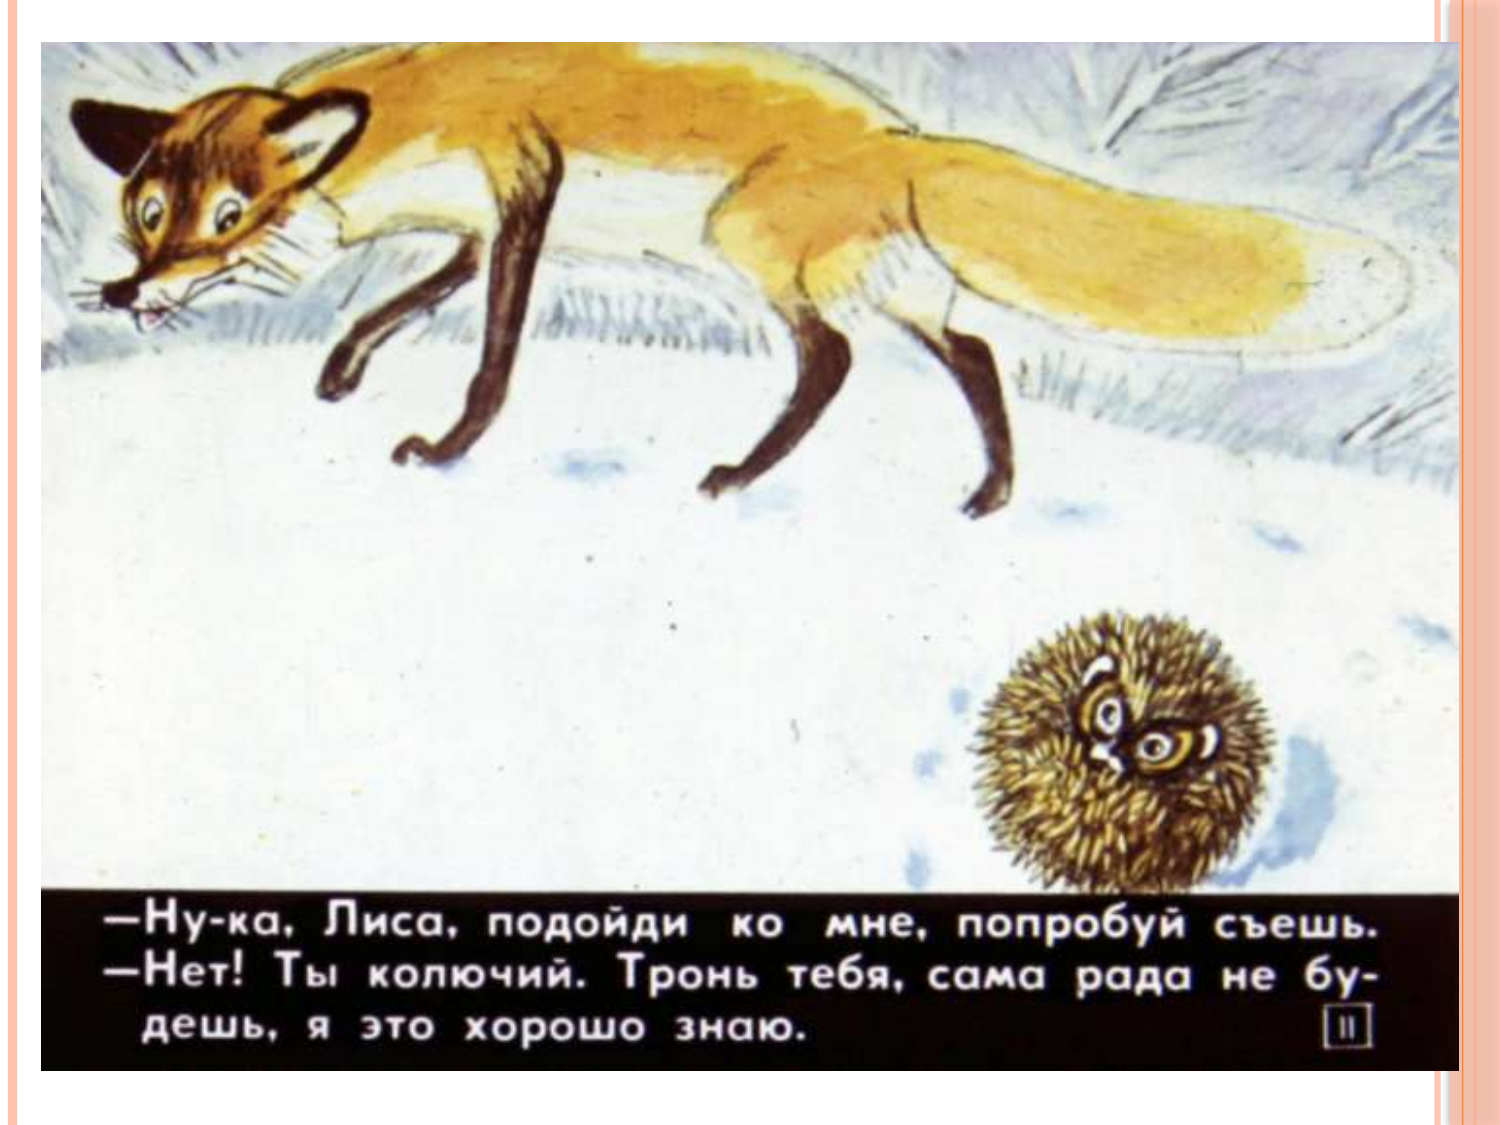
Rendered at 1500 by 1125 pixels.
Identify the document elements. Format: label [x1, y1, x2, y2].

list [40, 42, 1460, 1071]
